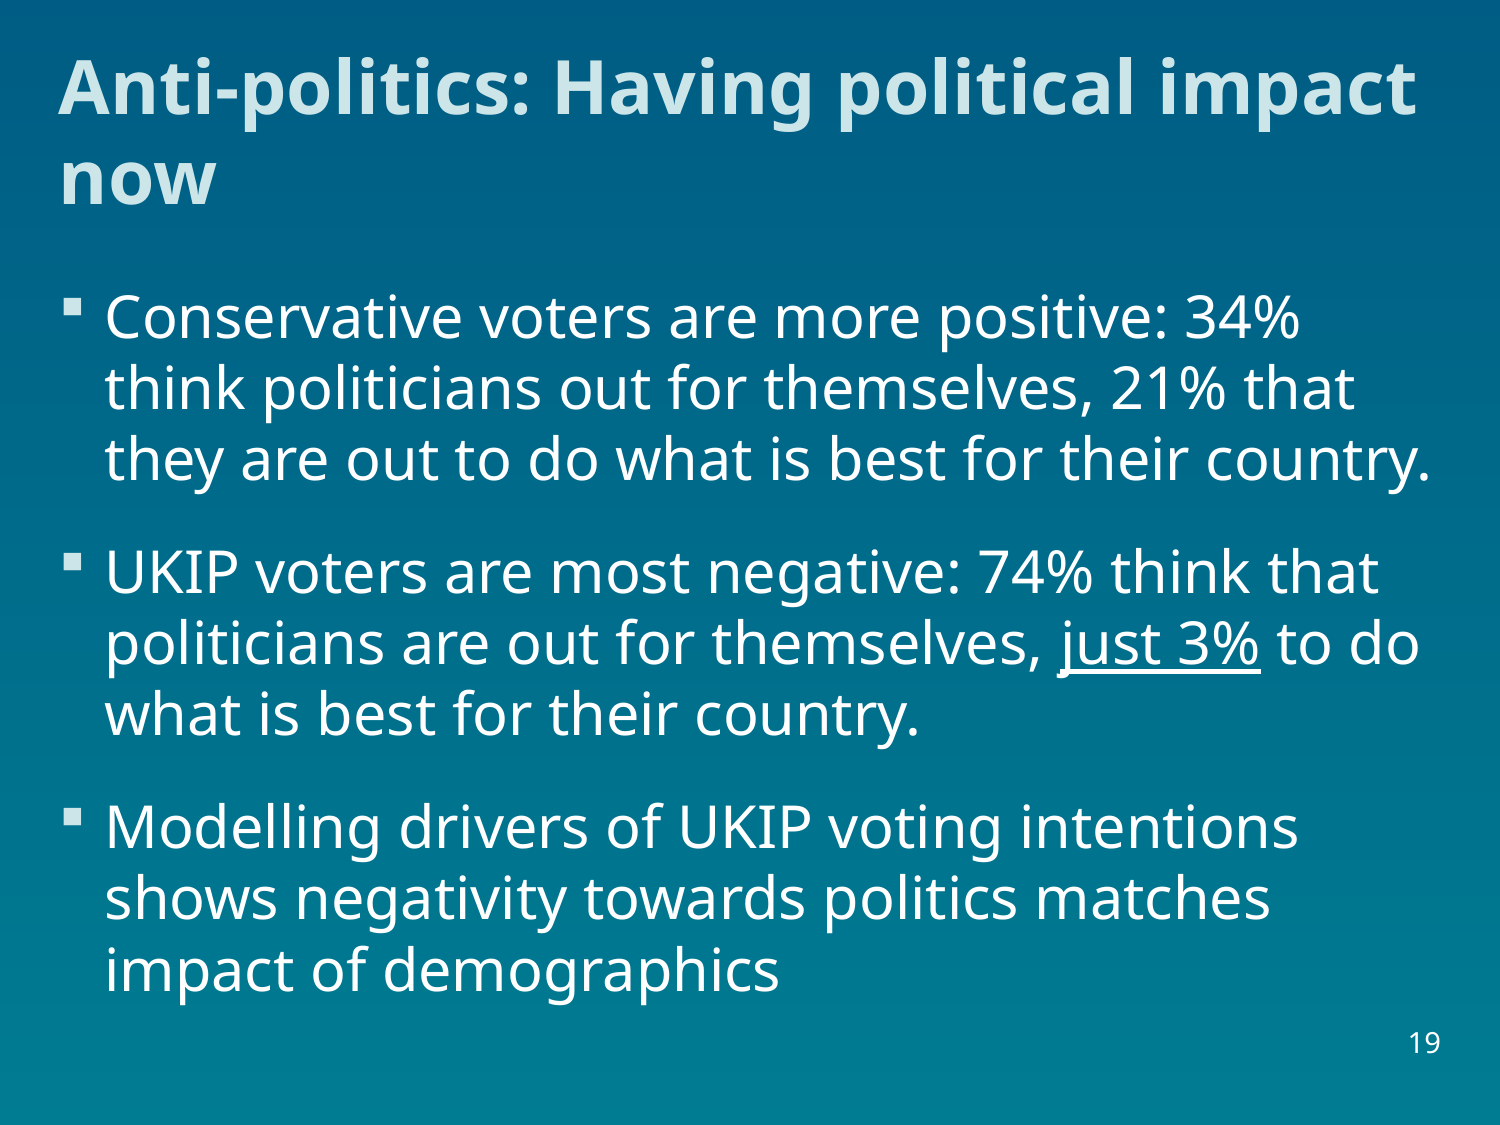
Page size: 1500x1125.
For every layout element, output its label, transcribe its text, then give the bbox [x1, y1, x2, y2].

slide_number 19 [1128, 1034, 1442, 1065]
list Conservative voters are more positive: 34% think politicians out for themselves, 21% that they are out to do what is best for their country. UKIP voters are most negative: 74% think that politicians are out for themselves, just 3% to do what is best for their country. Modelling drivers of UKIP voting intentions shows negativity towards politics matches impact of demographics [58, 278, 1442, 1018]
title Anti-politics: Having political impact now [58, 0, 1442, 221]
